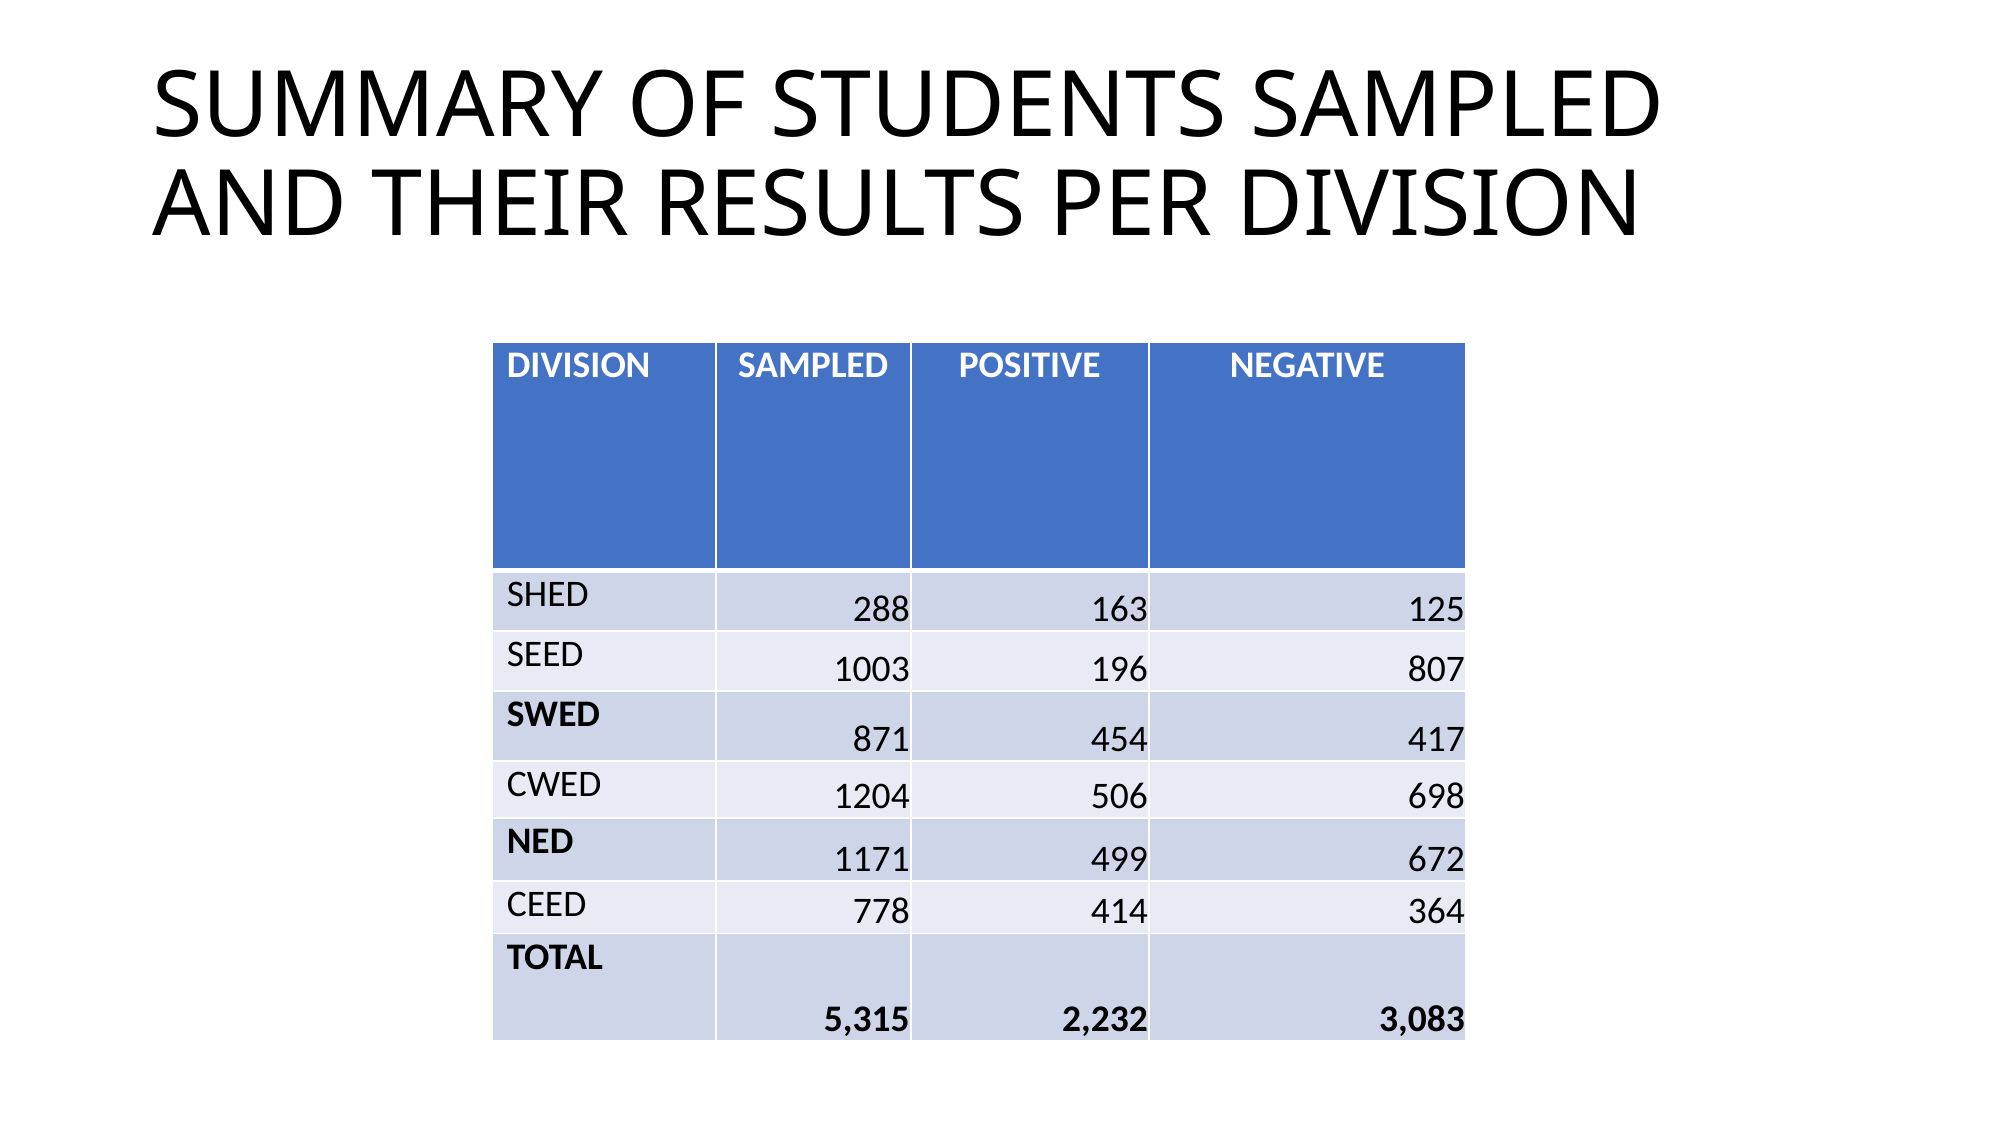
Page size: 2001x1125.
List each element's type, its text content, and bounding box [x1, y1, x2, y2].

table_cell CEED [493, 882, 715, 933]
table_cell CWED [493, 762, 715, 817]
table_cell 698 [1150, 762, 1465, 817]
table_cell SHED [493, 573, 715, 630]
table_cell SEED [493, 632, 715, 690]
table_cell 778 [717, 882, 910, 933]
table_cell 414 [912, 882, 1148, 933]
table_cell 196 [912, 632, 1148, 690]
table_header POSITIVE [912, 343, 1148, 568]
table_cell 1003 [717, 632, 910, 690]
table_cell NED [493, 819, 715, 880]
table_cell 454 [912, 692, 1148, 760]
table_cell 807 [1150, 632, 1465, 690]
table_cell 3,083 [1150, 934, 1465, 1040]
table_header SAMPLED [717, 343, 910, 568]
table_cell 417 [1150, 692, 1465, 760]
table_cell SWED [493, 692, 715, 760]
table_cell 506 [912, 762, 1148, 817]
table_cell 288 [717, 573, 910, 630]
table_cell 2,232 [912, 934, 1148, 1040]
table_header NEGATIVE [1150, 343, 1465, 568]
title SUMMARY OF STUDENTS SAMPLED AND THEIR RESULTS PER DIVISION [137, 47, 1863, 265]
table_cell 499 [912, 819, 1148, 880]
table_header DIVISION [493, 343, 715, 568]
table_cell 672 [1150, 819, 1465, 880]
table_cell 125 [1150, 573, 1465, 630]
table_cell 871 [717, 692, 910, 760]
table_cell 5,315 [717, 934, 910, 1040]
table_cell 1204 [717, 762, 910, 817]
table_cell 163 [912, 573, 1148, 630]
table_cell TOTAL [493, 934, 715, 1040]
table_cell 364 [1150, 882, 1465, 933]
table_cell 1171 [717, 819, 910, 880]
